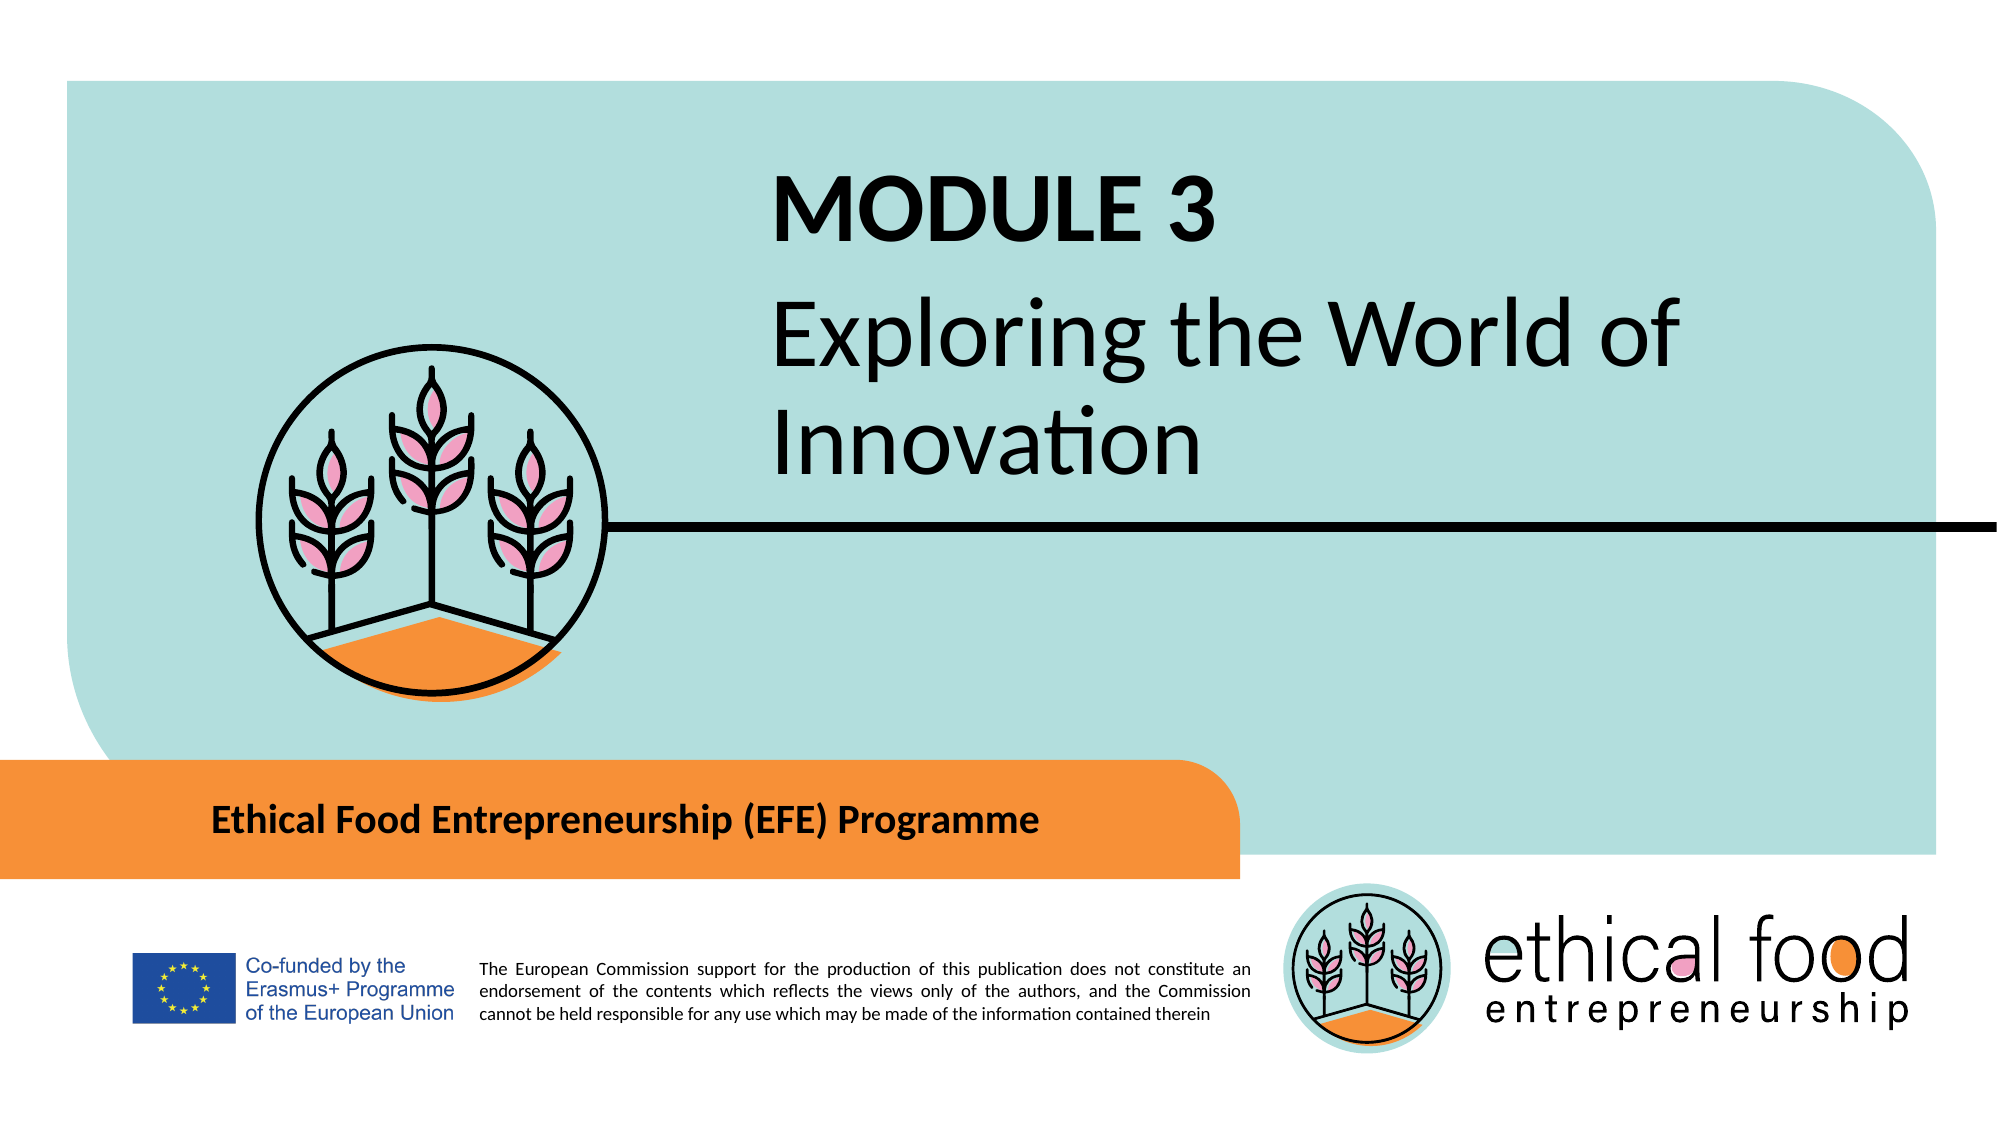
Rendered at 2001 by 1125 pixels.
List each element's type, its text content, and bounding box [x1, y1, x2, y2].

list MODULE 3 [755, 148, 1622, 263]
list Exploring the World of Innovation [755, 272, 1812, 388]
text_box Ethical Food Entrepreneurship (EFE) Programme [186, 784, 1944, 850]
